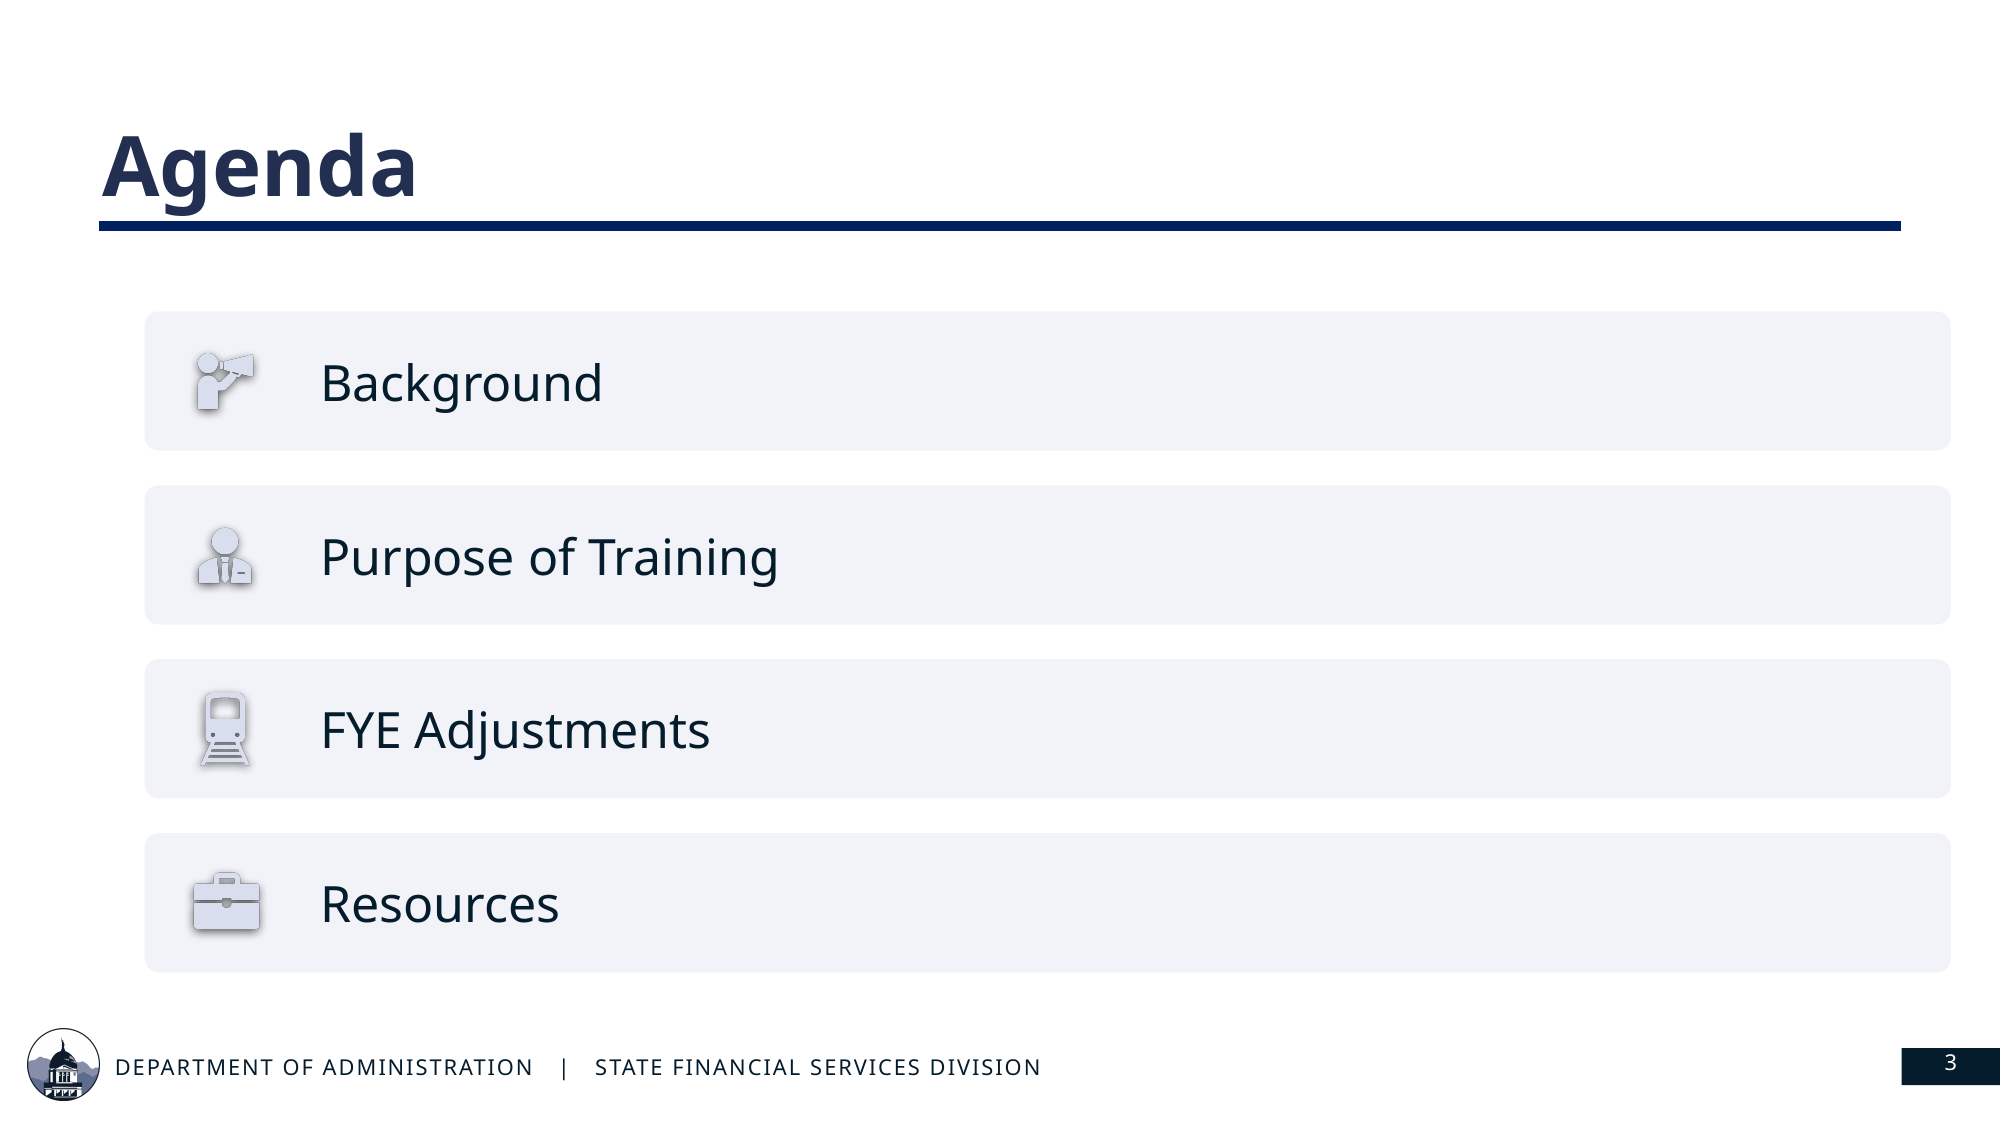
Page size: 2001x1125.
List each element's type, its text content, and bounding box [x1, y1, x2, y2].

footer Department of Administration | State FINANCIAL SERVICES division [100, 1044, 1301, 1088]
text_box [144, 311, 1951, 973]
picture [27, 1027, 100, 1102]
text_box Agenda [87, 117, 1901, 335]
slide_number 3 [1901, 1048, 2000, 1086]
